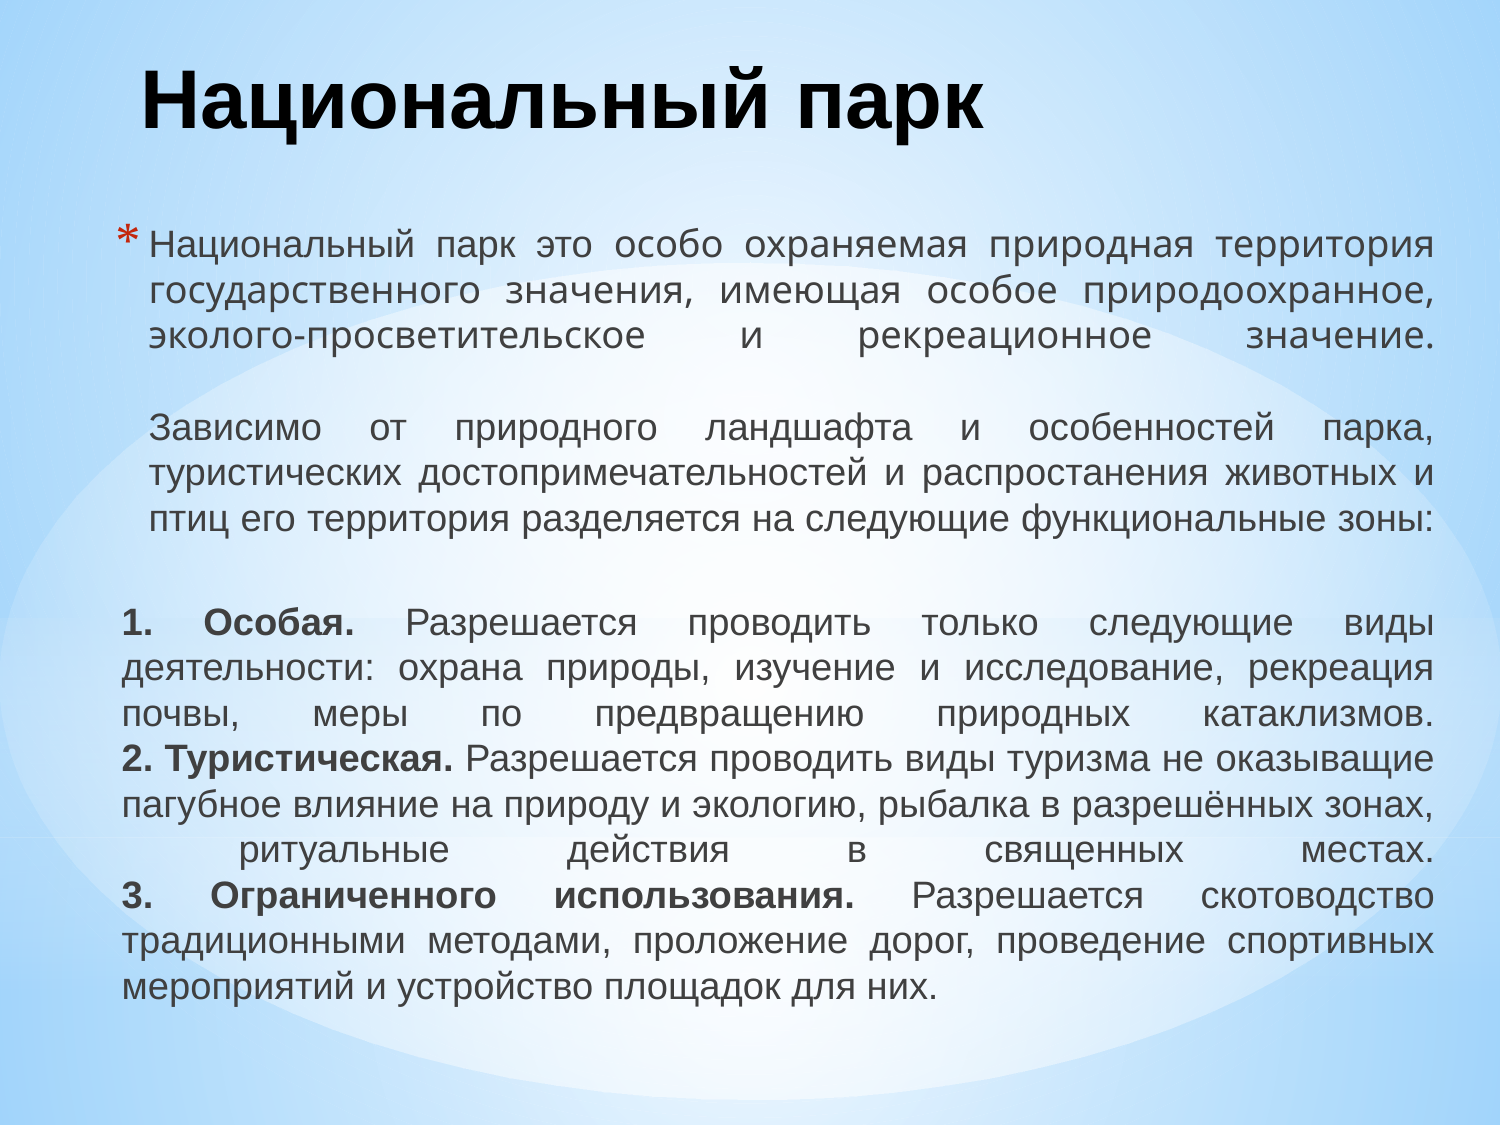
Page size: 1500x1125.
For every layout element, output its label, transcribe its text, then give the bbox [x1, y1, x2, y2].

title Национальный парк [125, 37, 1150, 212]
list Национальный парк это особо охраняемая природная территория государственного значения, имеющая особое природоохранное, эколого-просветительское и рекреационное значение. Зависимо от природного ландшафта и особенностей парка, туристических достопримечательностей и распростанения животных и птиц его территория разделяется на следующие функциональные зоны: 1. Особая. Разрешается проводить только следующие виды деятельности: охрана природы, изучение и исследование, рекреация почвы, меры по предвращению природных катаклизмов. 2. Туристическая. Разрешается проводить виды туризма не оказыващие пагубное влияние на природу и экологию, рыбалка в разрешённых зонах, ритуальные действия в священных местах. 3. Ограниченного использования. Разрешается скотоводство традиционными методами, проложение дорог, проведение спортивных мероприятий и устройство площадок для них. [99, 212, 1450, 1063]
